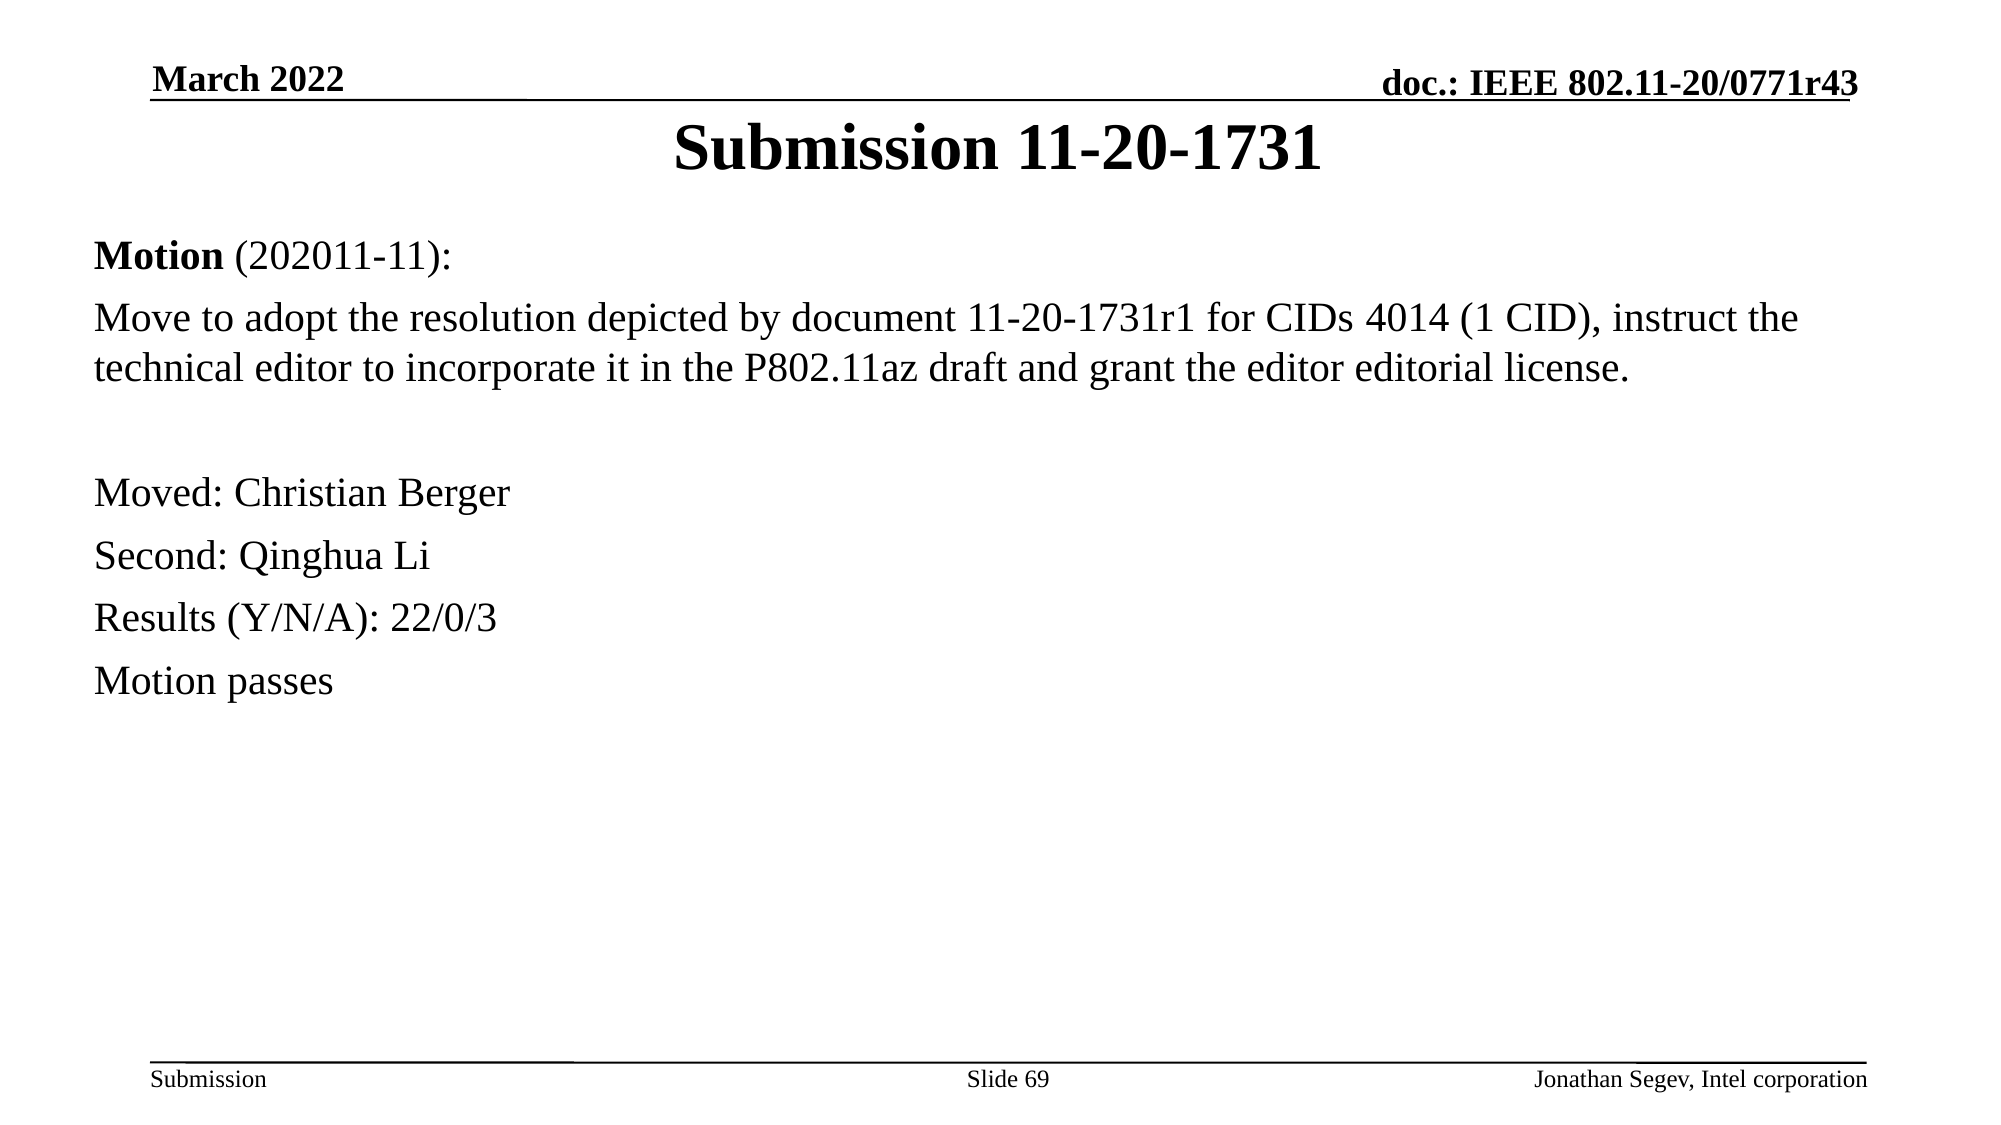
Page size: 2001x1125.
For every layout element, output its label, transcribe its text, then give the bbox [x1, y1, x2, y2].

title Submission 11-20-1731 [149, 112, 1850, 173]
footer Jonathan Segev, Intel corporation [1171, 1061, 1869, 1093]
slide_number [152, 54, 563, 100]
slide_number Slide 69 [950, 1061, 1067, 1123]
list Motion (202011-11): Move to adopt the resolution depicted by document 11-20-1731r1 for CIDs 4014 (1 CID), instruct the technical editor to incorporate it in the P802.11az draft and grant the editor editorial license. Moved: Christian Berger Second: Qinghua Li Results (Y/N/A): 22/0/3 Motion passes [78, 219, 1922, 1000]
